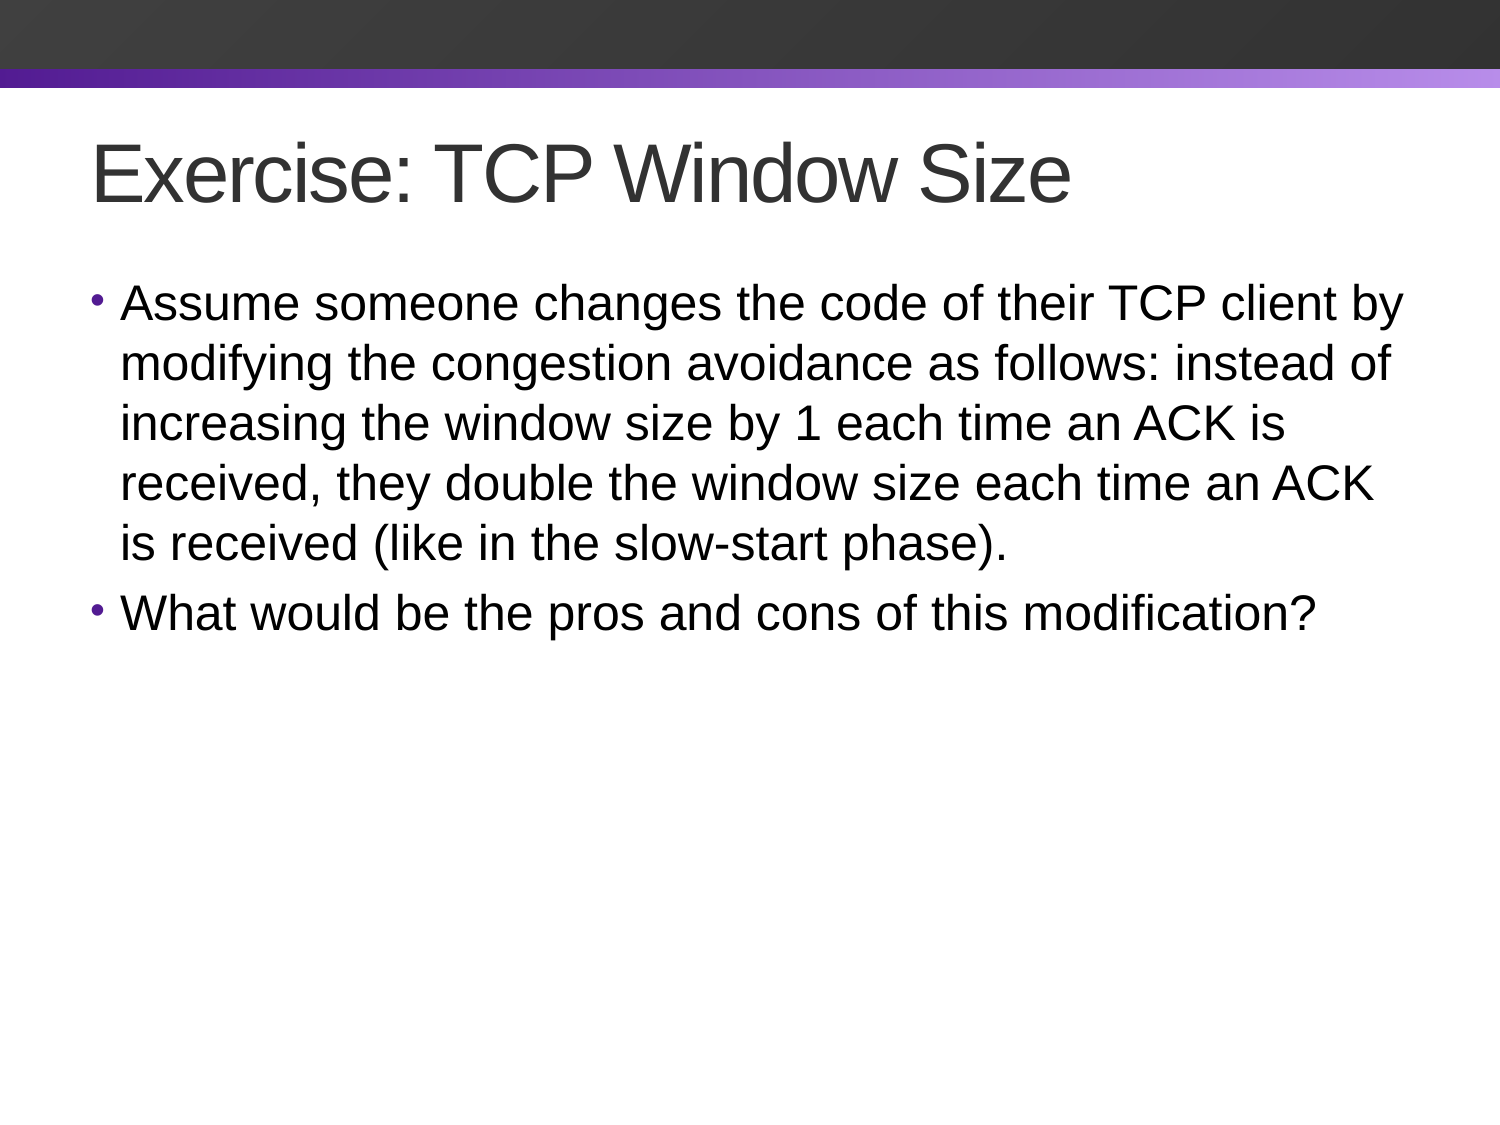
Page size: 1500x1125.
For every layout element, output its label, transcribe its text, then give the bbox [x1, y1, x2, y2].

list Assume someone changes the code of their TCP client by modifying the congestion avoidance as follows: instead of increasing the window size by 1 each time an ACK is received, they double the window size each time an ACK is received (like in the slow-start phase). What would be the pros and cons of this modification? [75, 262, 1425, 1063]
title Exercise: TCP Window Size [75, 87, 1425, 250]
